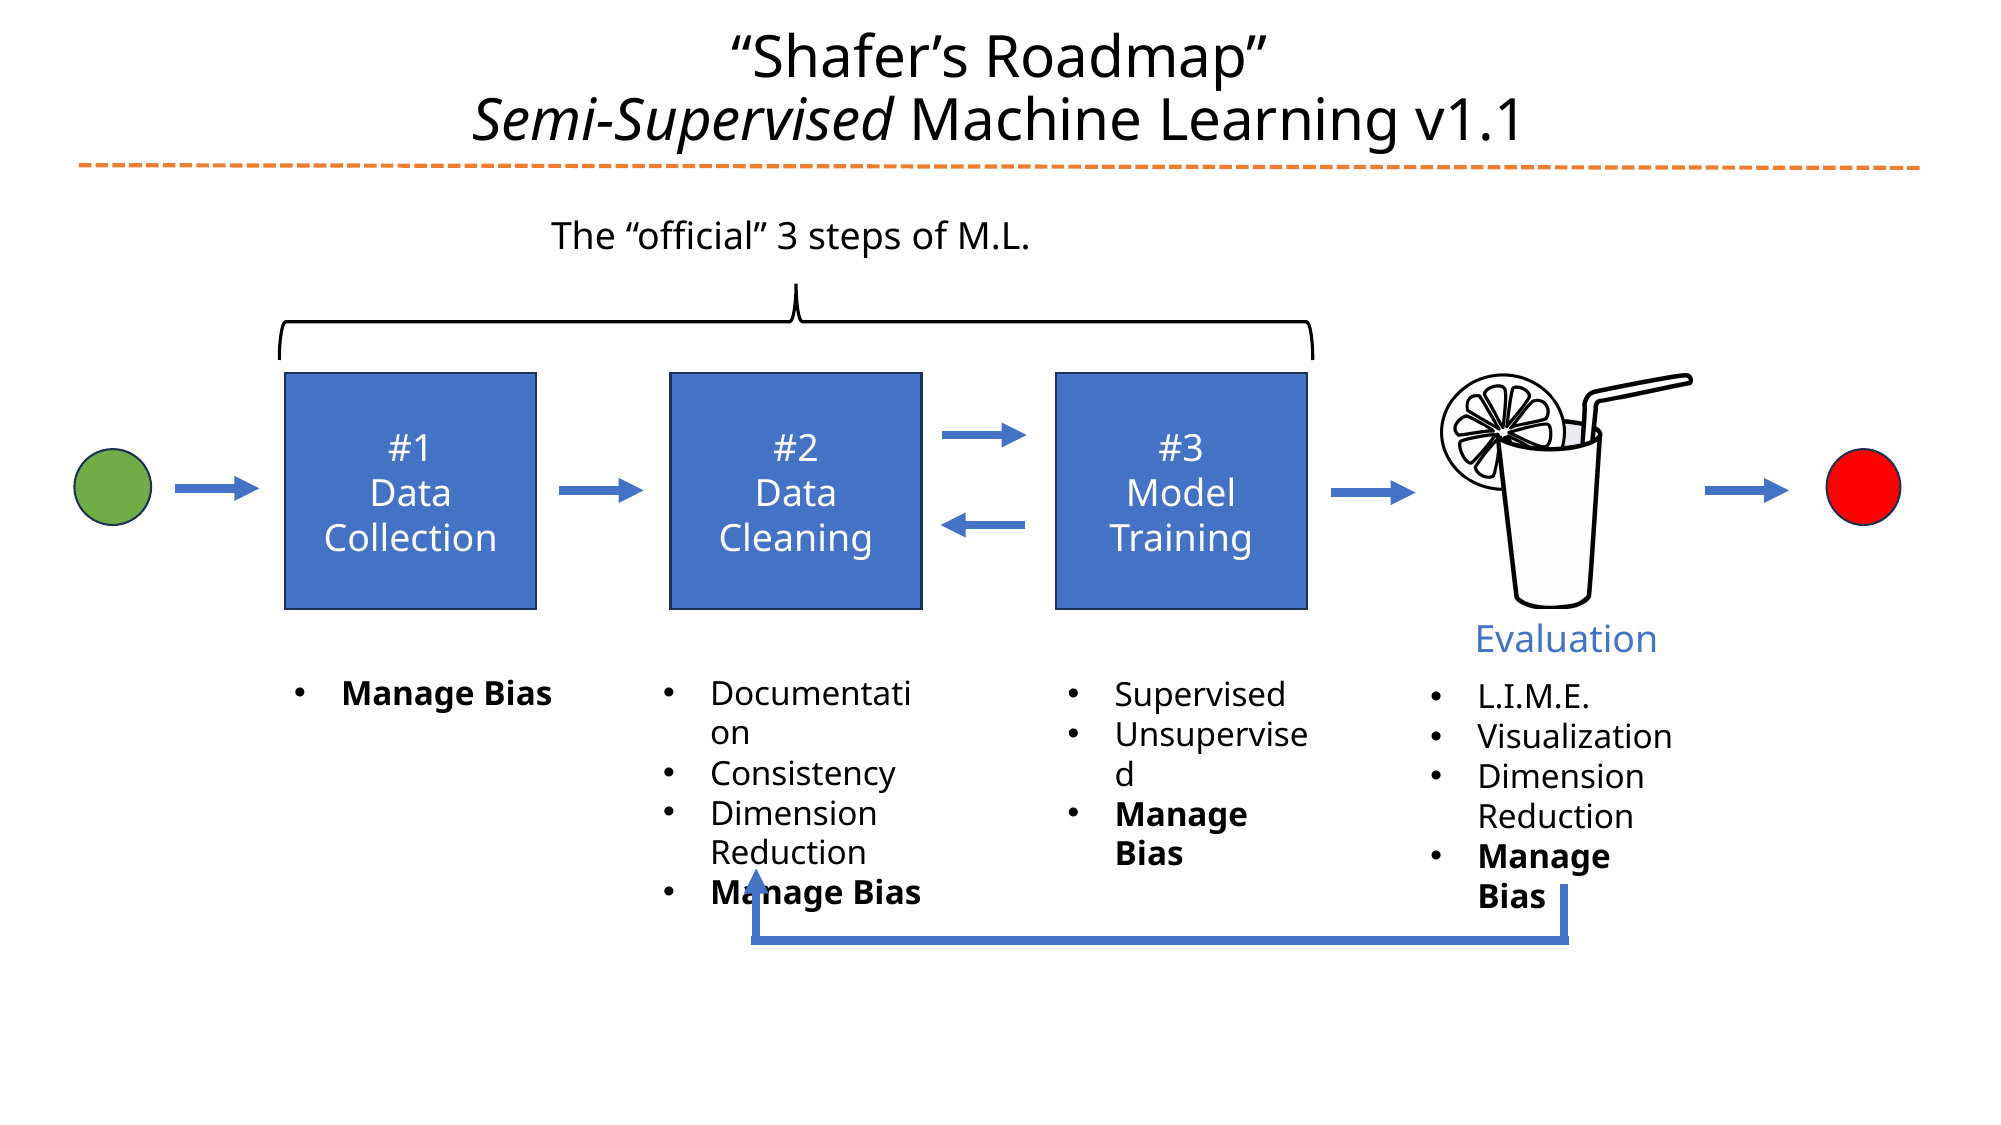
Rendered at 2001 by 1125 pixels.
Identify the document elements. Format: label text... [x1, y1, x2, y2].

title “Shafer’s Roadmap” Semi-Supervised Machine Learning v1.1 [249, 34, 1750, 146]
text_box [278, 283, 1314, 361]
picture [1440, 373, 1693, 610]
text_box [1825, 448, 1902, 527]
text_box [73, 448, 153, 527]
text_box #1 Data Collection [284, 372, 537, 610]
text_box Documentation Consistency Dimension Reduction Manage Bias [648, 664, 946, 919]
text_box #2 Data Cleaning [669, 372, 923, 610]
text_box Evaluation [1440, 610, 1693, 667]
text_box The “official” 3 steps of M.L. [536, 204, 1099, 265]
text_box #3 Model Training [1055, 372, 1308, 610]
text_box L.I.M.E. Visualization Dimension Reduction Manage Bias [1415, 668, 1692, 923]
text_box Supervised Unsupervised Manage Bias [1053, 665, 1329, 880]
text_box Manage Bias [279, 664, 577, 720]
